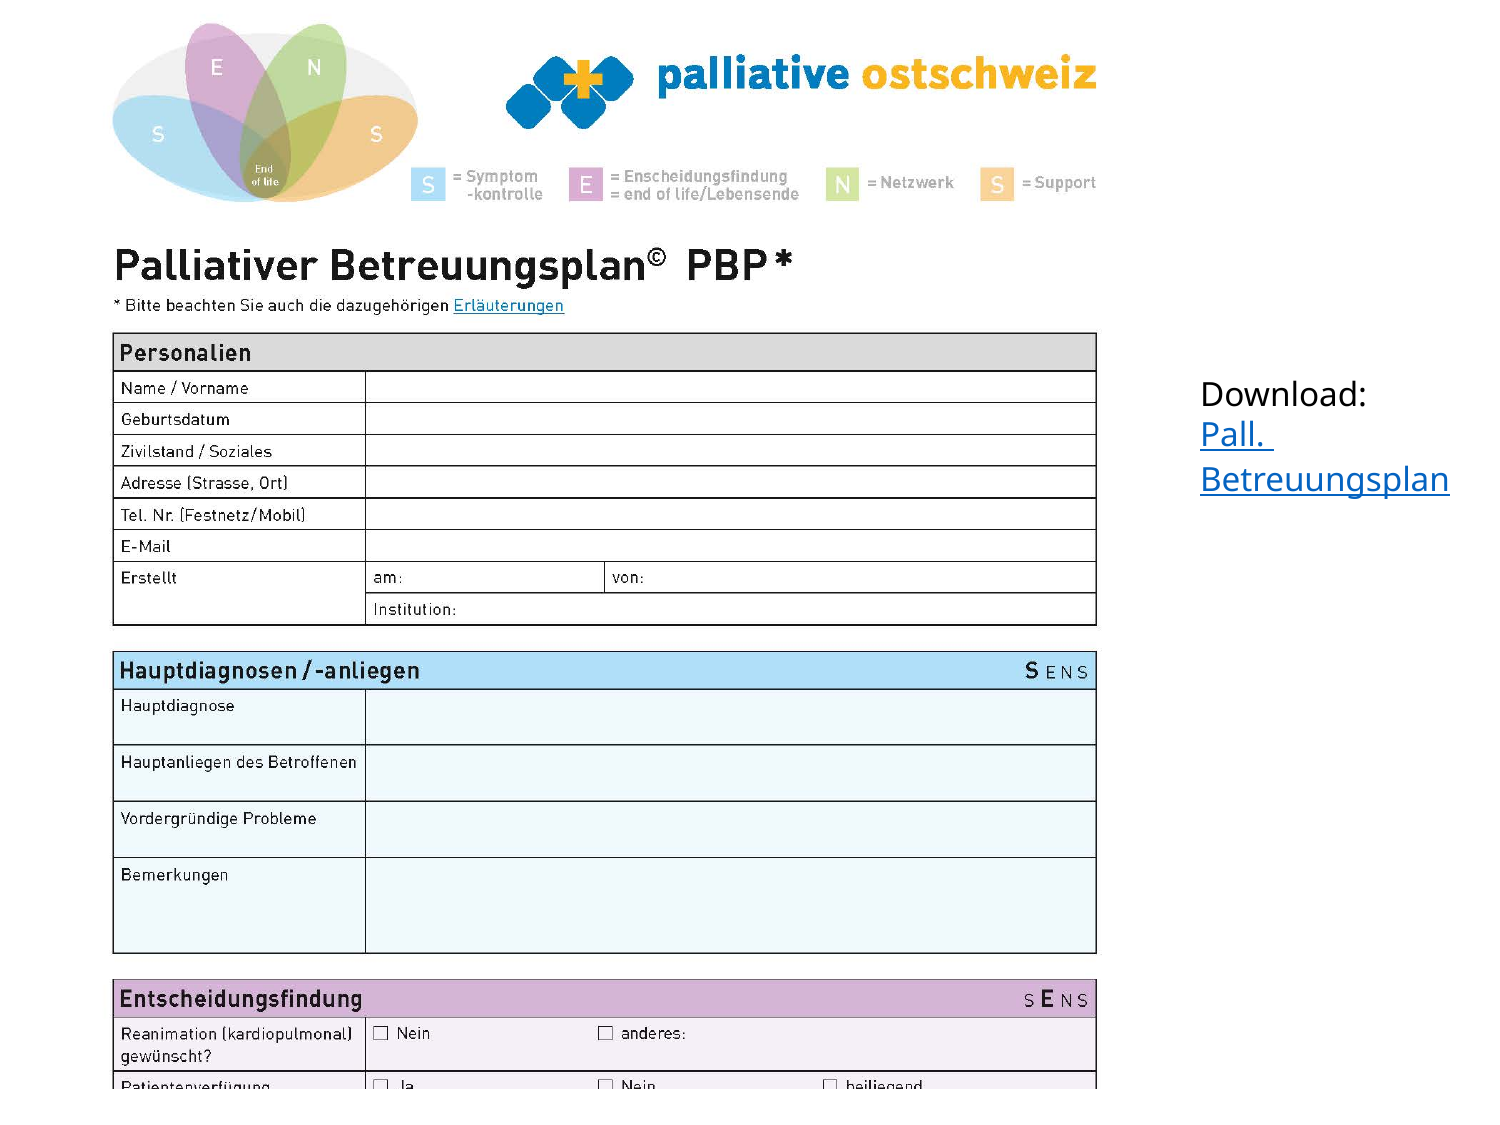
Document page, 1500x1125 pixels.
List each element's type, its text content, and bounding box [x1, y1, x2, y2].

picture [0, 0, 1180, 1089]
text_box Download: Pall. Betreuungsplan [1185, 365, 1484, 760]
